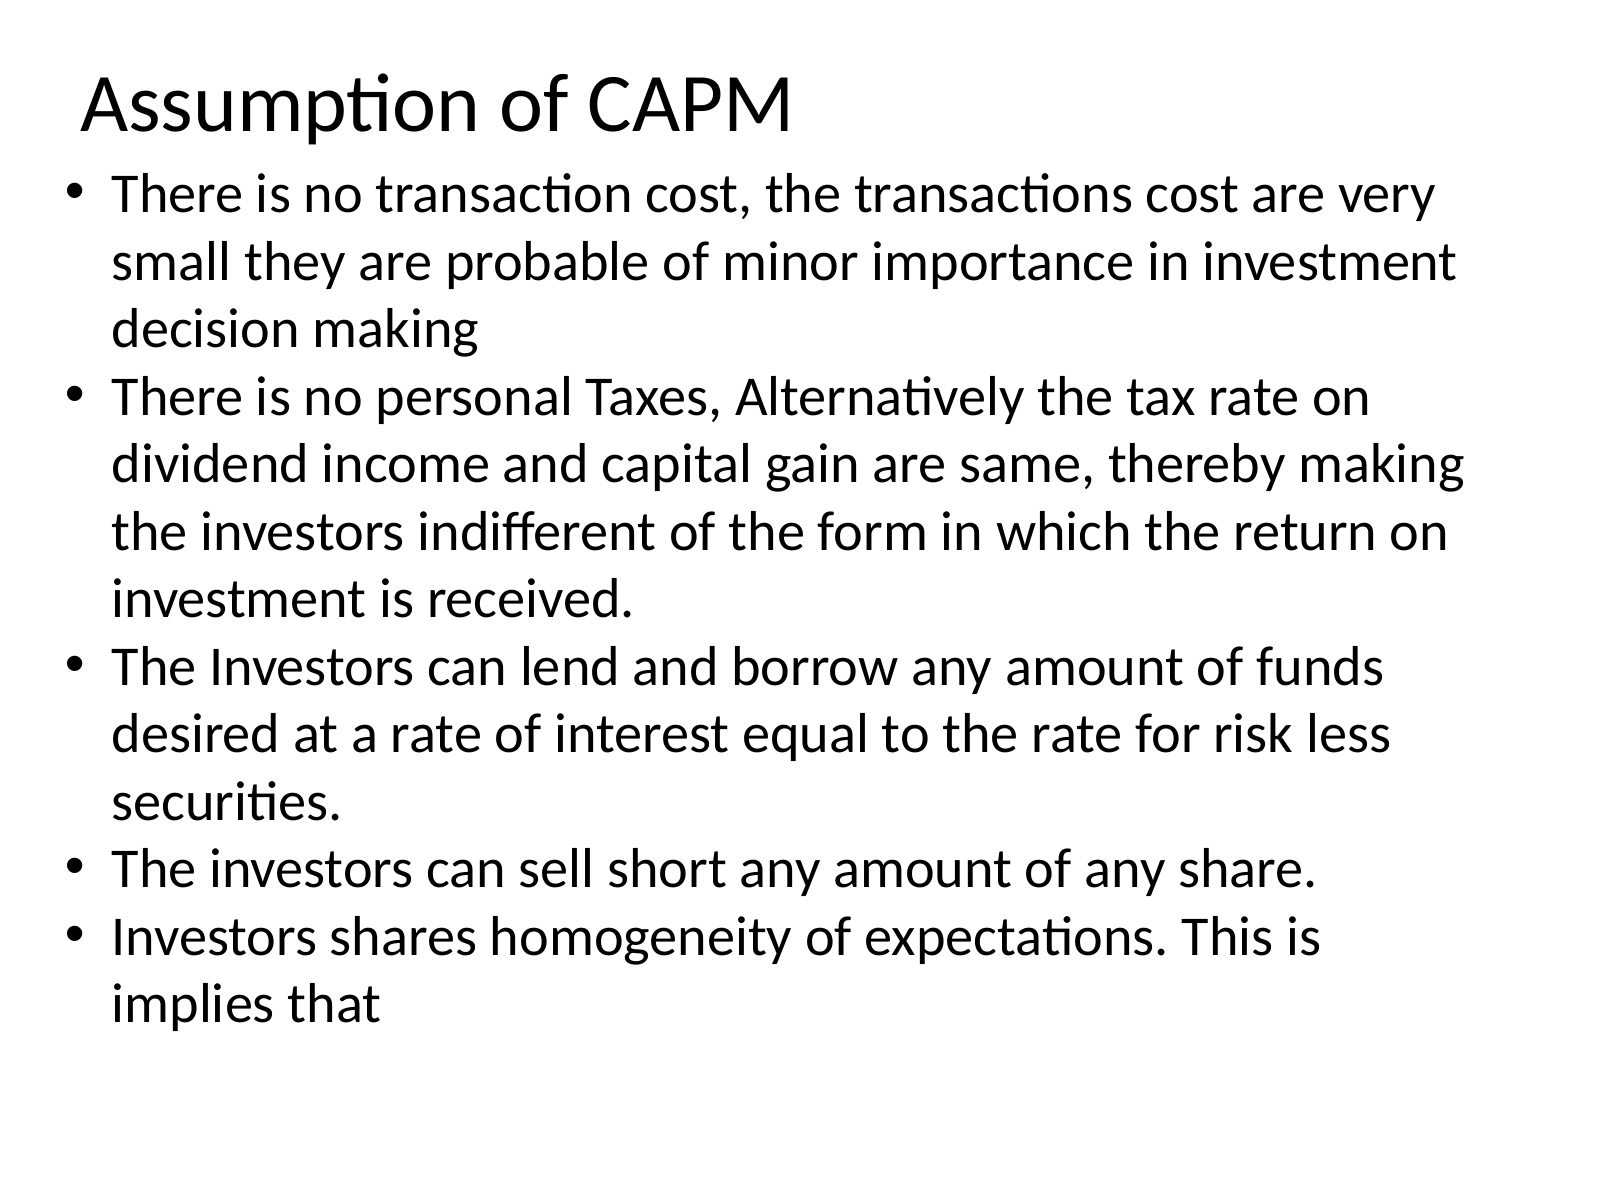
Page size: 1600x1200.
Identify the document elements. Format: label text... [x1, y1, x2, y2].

title Assumption of CAPM [80, 48, 1520, 149]
text_box There is no transaction cost, the transactions cost are very small they are probable of minor importance in investment decision making There is no personal Taxes, Alternatively the tax rate on dividend income and capital gain are same, thereby making the investors indifferent of the form in which the return on investment is received. The Investors can lend and borrow any amount of funds desired at a rate of interest equal to the rate for risk less securities. The investors can sell short any amount of any share. Investors shares homogeneity of expectations. This is implies that [50, 148, 1500, 1042]
